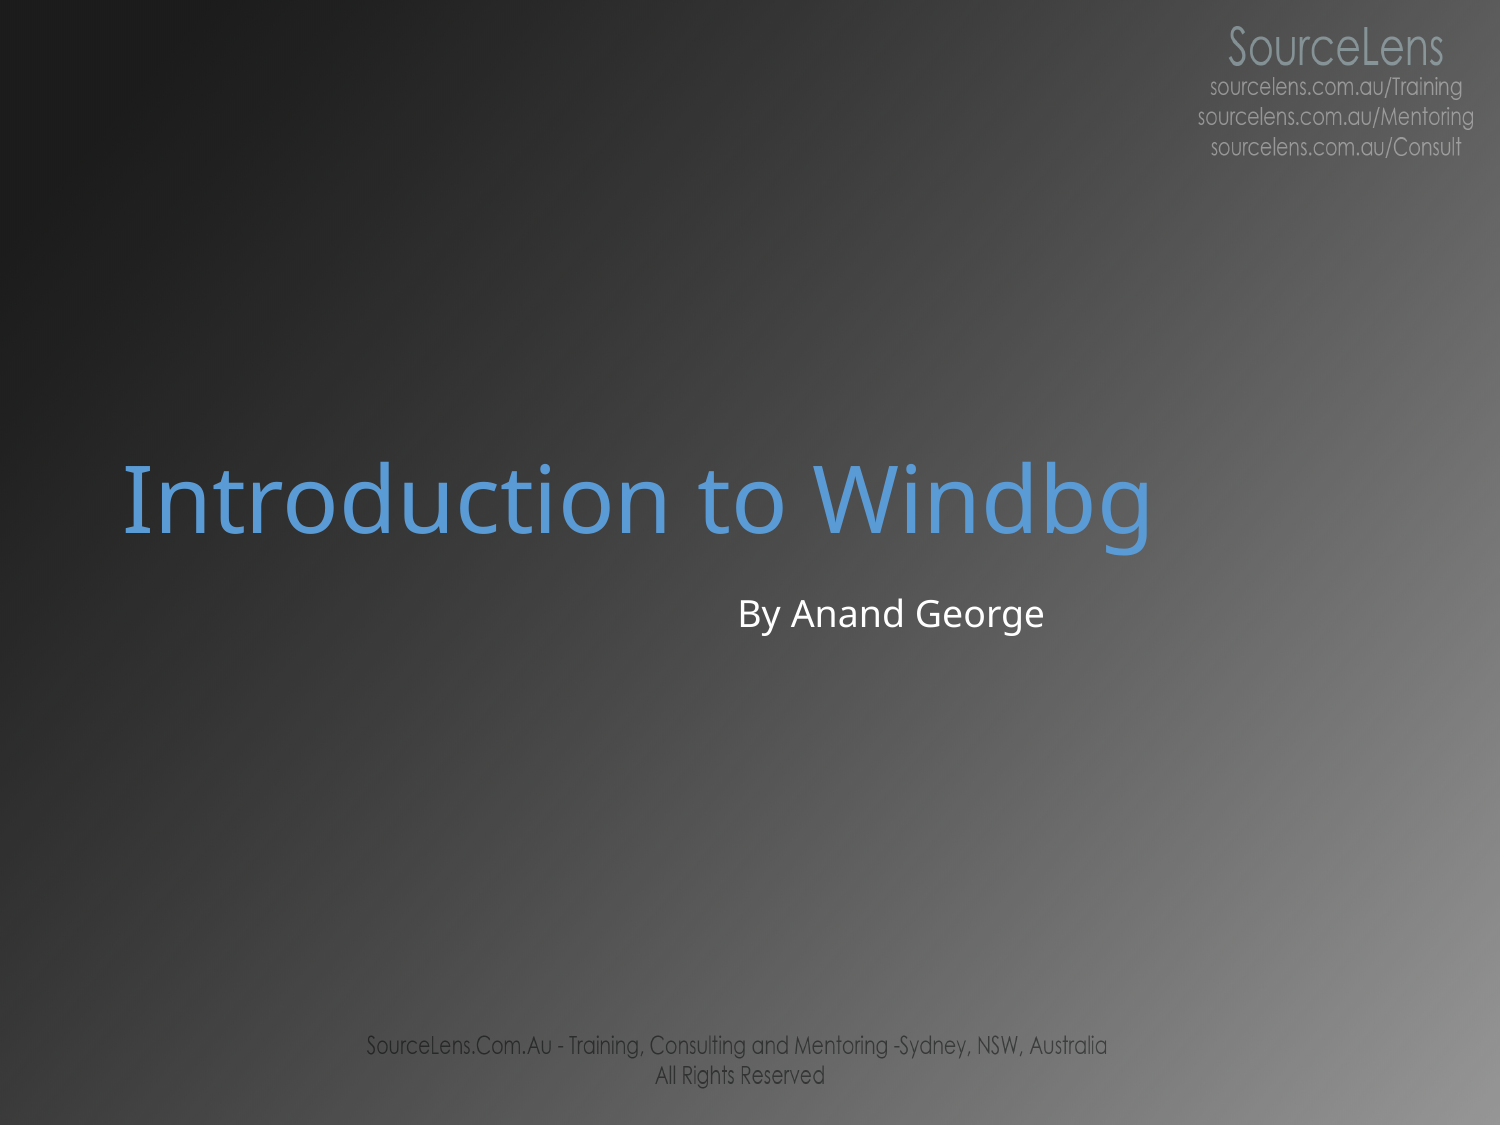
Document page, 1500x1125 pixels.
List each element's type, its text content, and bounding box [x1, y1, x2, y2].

subtitle By Anand George [600, 587, 1183, 738]
picture [0, 0, 1500, 1125]
title Introduction to Windbg [88, 259, 1189, 562]
